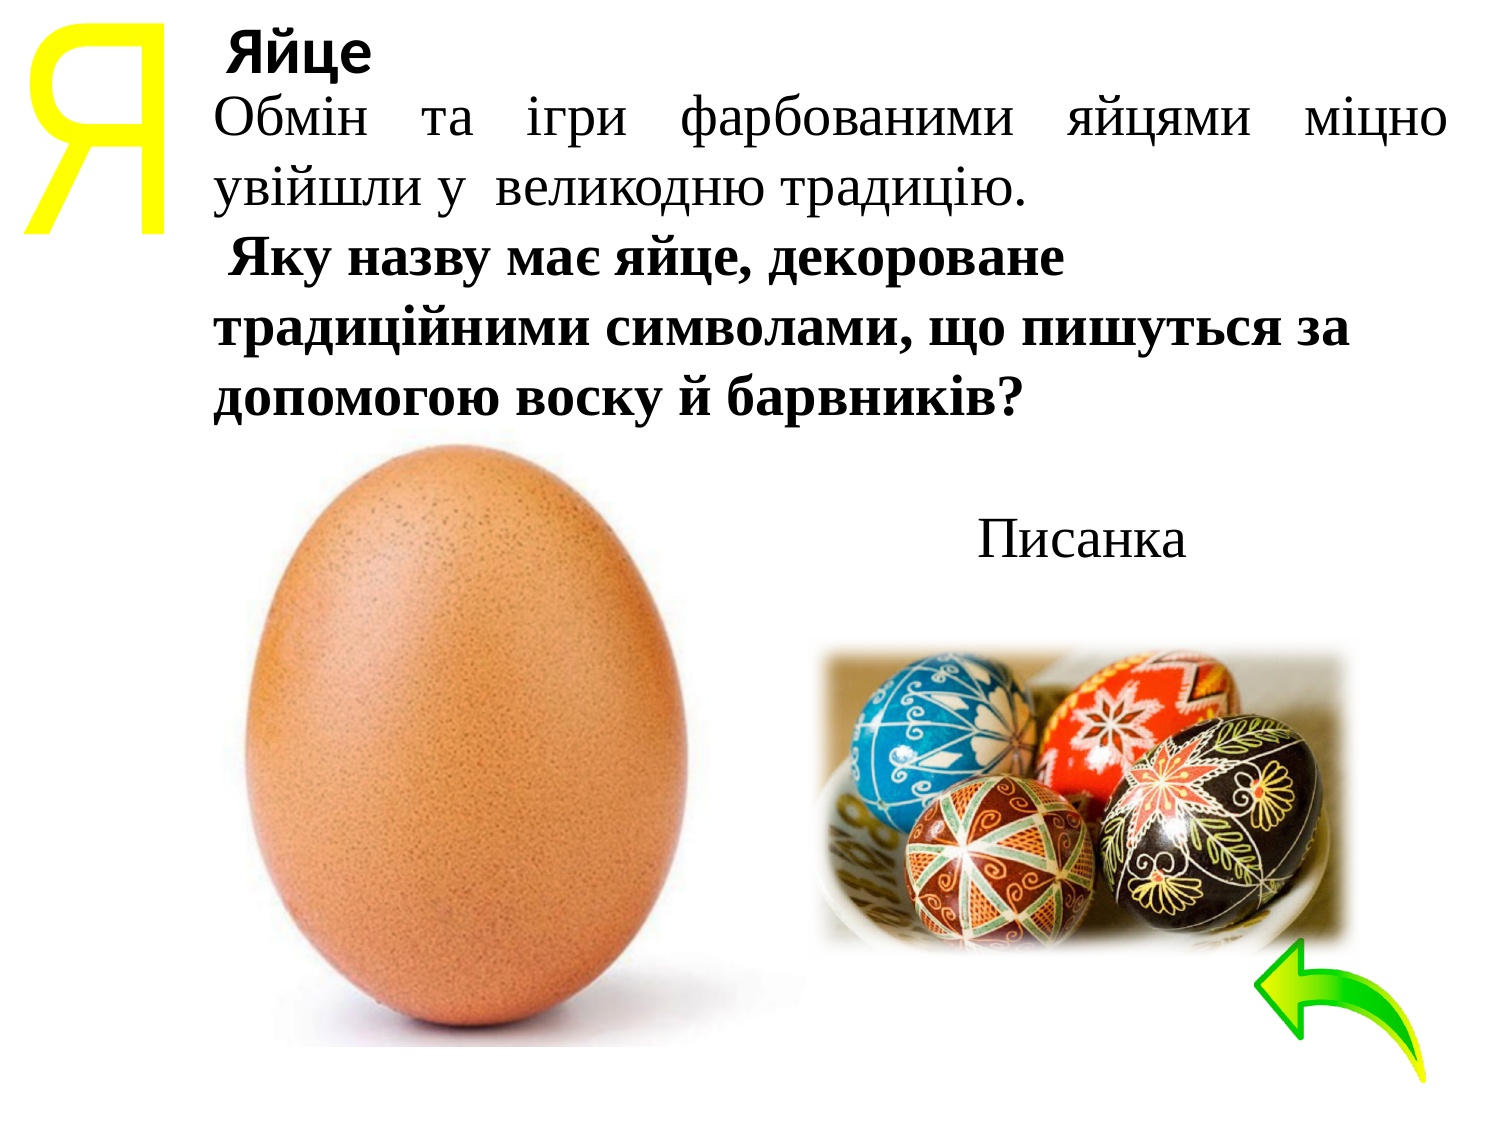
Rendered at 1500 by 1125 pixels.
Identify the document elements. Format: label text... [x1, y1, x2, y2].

text_box Писанка [962, 492, 1203, 577]
text_box Обмін та ігри фарбованими яйцями міцно увійшли у великодню традицію. Яку назву має яйце, декороване традиційними символами, що пишуться за допомогою воску й барвників? [199, 0, 1465, 505]
picture [0, 421, 1426, 1083]
